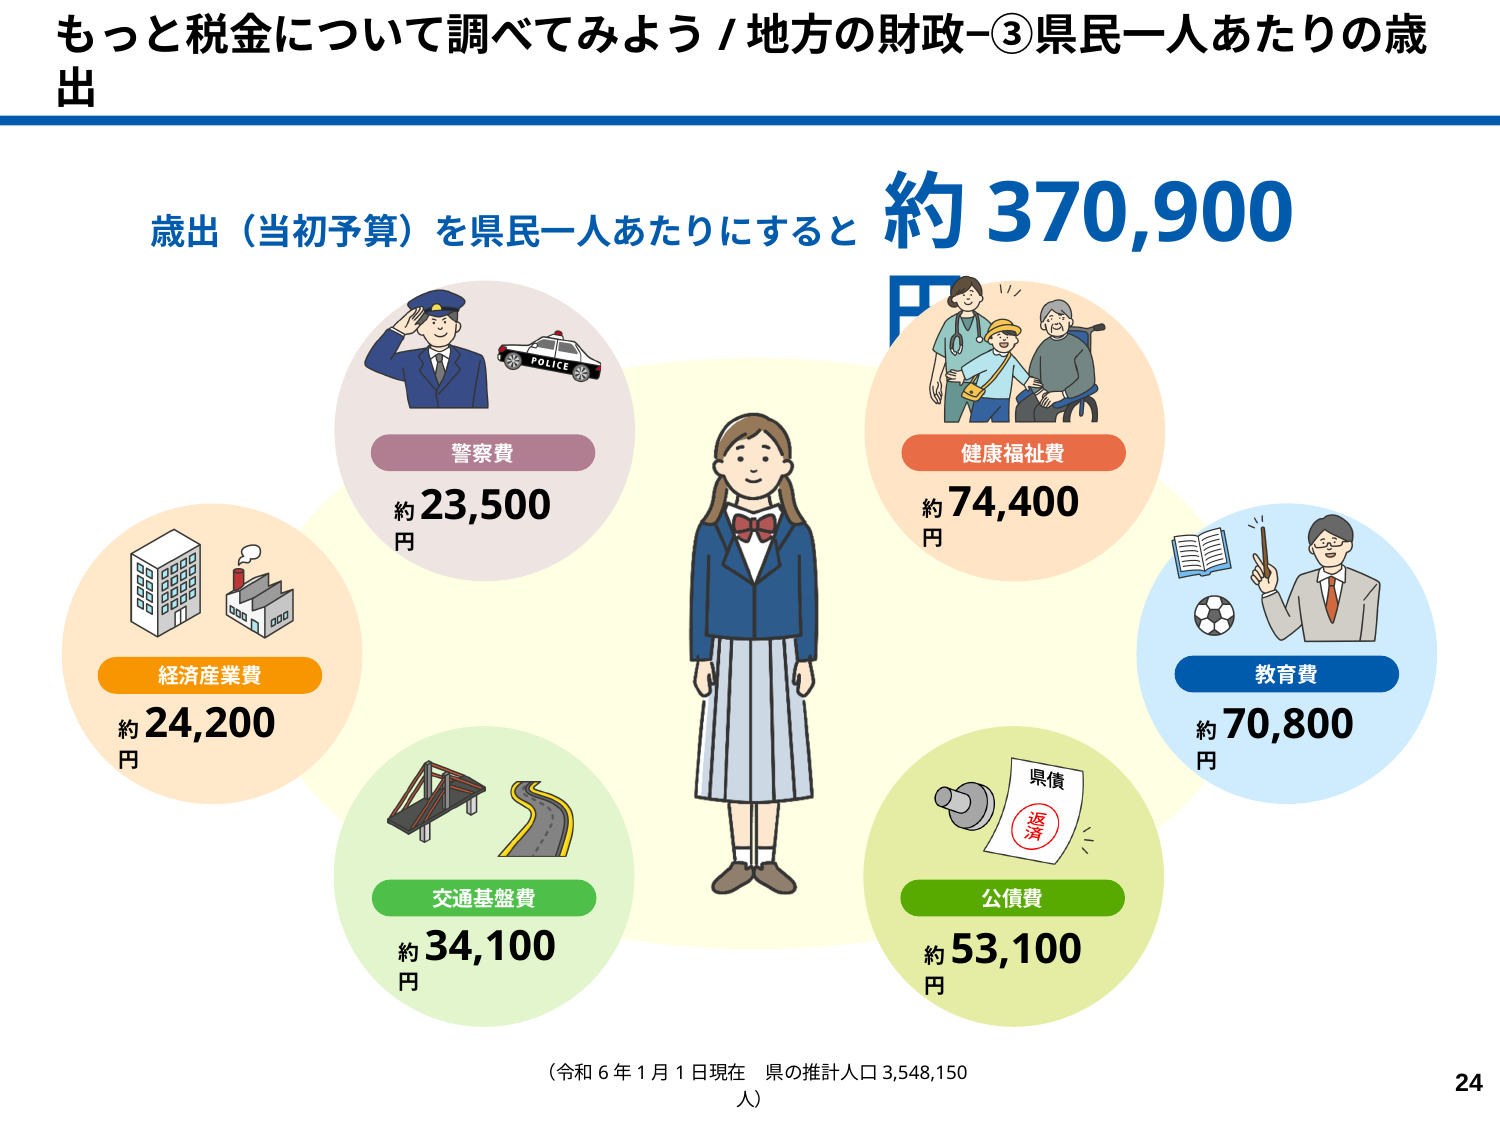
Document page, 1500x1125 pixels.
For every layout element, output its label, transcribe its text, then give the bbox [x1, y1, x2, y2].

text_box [135, 158, 1375, 243]
text_box もっと税金について調べてみよう/地方の財政−③県民一人あたりの歳出 [39, 22, 1479, 98]
slide_number ‹#› [1438, 1056, 1500, 1106]
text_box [61, 244, 1438, 1087]
